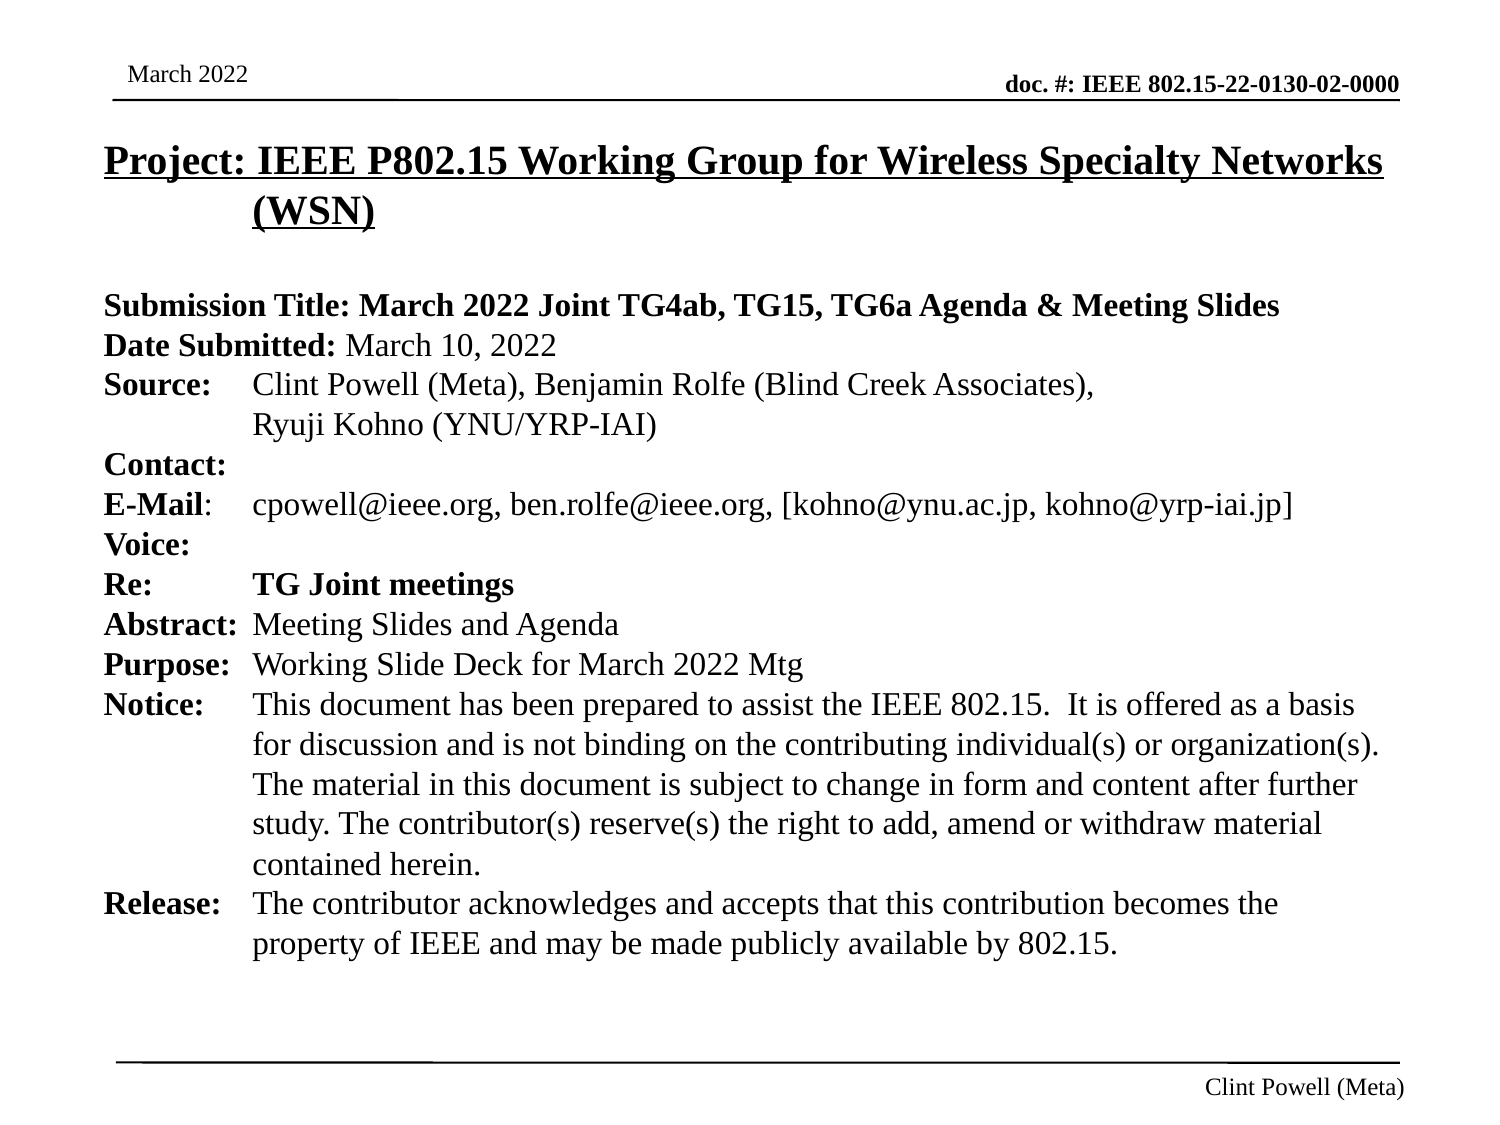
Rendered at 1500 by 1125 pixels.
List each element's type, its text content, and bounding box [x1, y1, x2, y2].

text_box Project: IEEE P802.15 Working Group for Wireless Specialty Networks (WSN) Submission Title: March 2022 Joint TG4ab, TG15, TG6a Agenda & Meeting Slides Date Submitted: March 10, 2022 Source: Clint Powell (Meta), Benjamin Rolfe (Blind Creek Associates), Ryuji Kohno (YNU/YRP-IAI) Contact: E-Mail: cpowell@ieee.org, ben.rolfe@ieee.org, [kohno@ynu.ac.jp, kohno@yrp-iai.jp] Voice: Re: TG Joint meetings Abstract: Meeting Slides and Agenda Purpose: Working Slide Deck for March 2022 Mtg Notice: This document has been prepared to assist the IEEE 802.15. It is offered as a basis for discussion and is not binding on the contributing individual(s) or organization(s). The material in this document is subject to change in form and content after further study. The contributor(s) reserve(s) the right to add, amend or withdraw material contained herein. Release: The contributor acknowledges and accepts that this contribution becomes the property of IEEE and may be made publicly available by 802.15. [87, 125, 1400, 970]
